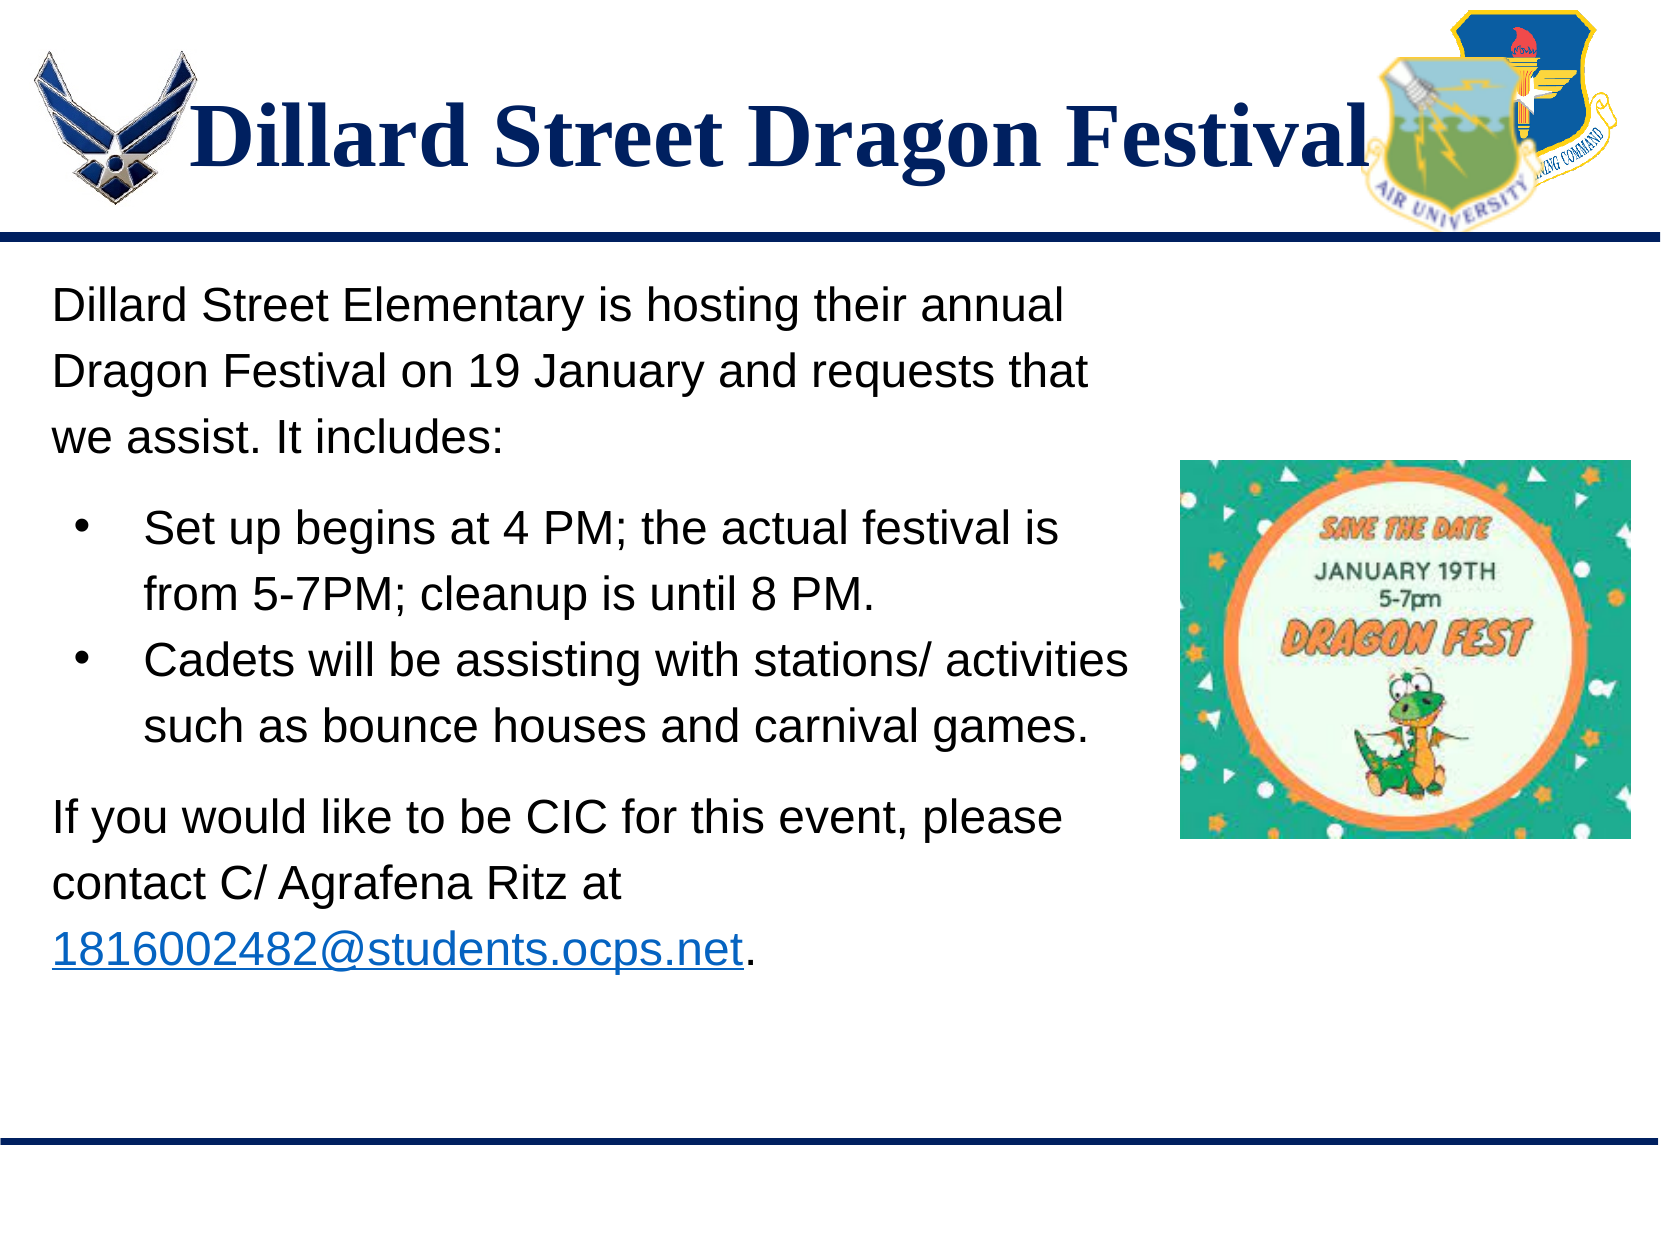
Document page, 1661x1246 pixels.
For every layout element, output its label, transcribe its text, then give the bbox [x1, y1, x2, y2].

picture [0, 1138, 36, 1145]
picture [1429, 10, 1617, 232]
title Dillard Street Dragon Festival [65, 16, 1498, 258]
list Dillard Street Elementary is hosting their annual Dragon Festival on 19 January and requests that we assist. It includes: Set up begins at 4 PM; the actual festival is from 5-7PM; cleanup is until 8 PM. Cadets will be assisting with stations/ activities such as bounce houses and carnival games. If you would like to be CIC for this event, please contact C/ Agrafena Ritz at 1816002482@students.ocps.net. [36, 257, 1164, 1246]
picture [1164, 1138, 1661, 1145]
picture [29, 49, 65, 207]
picture [1179, 459, 1631, 839]
